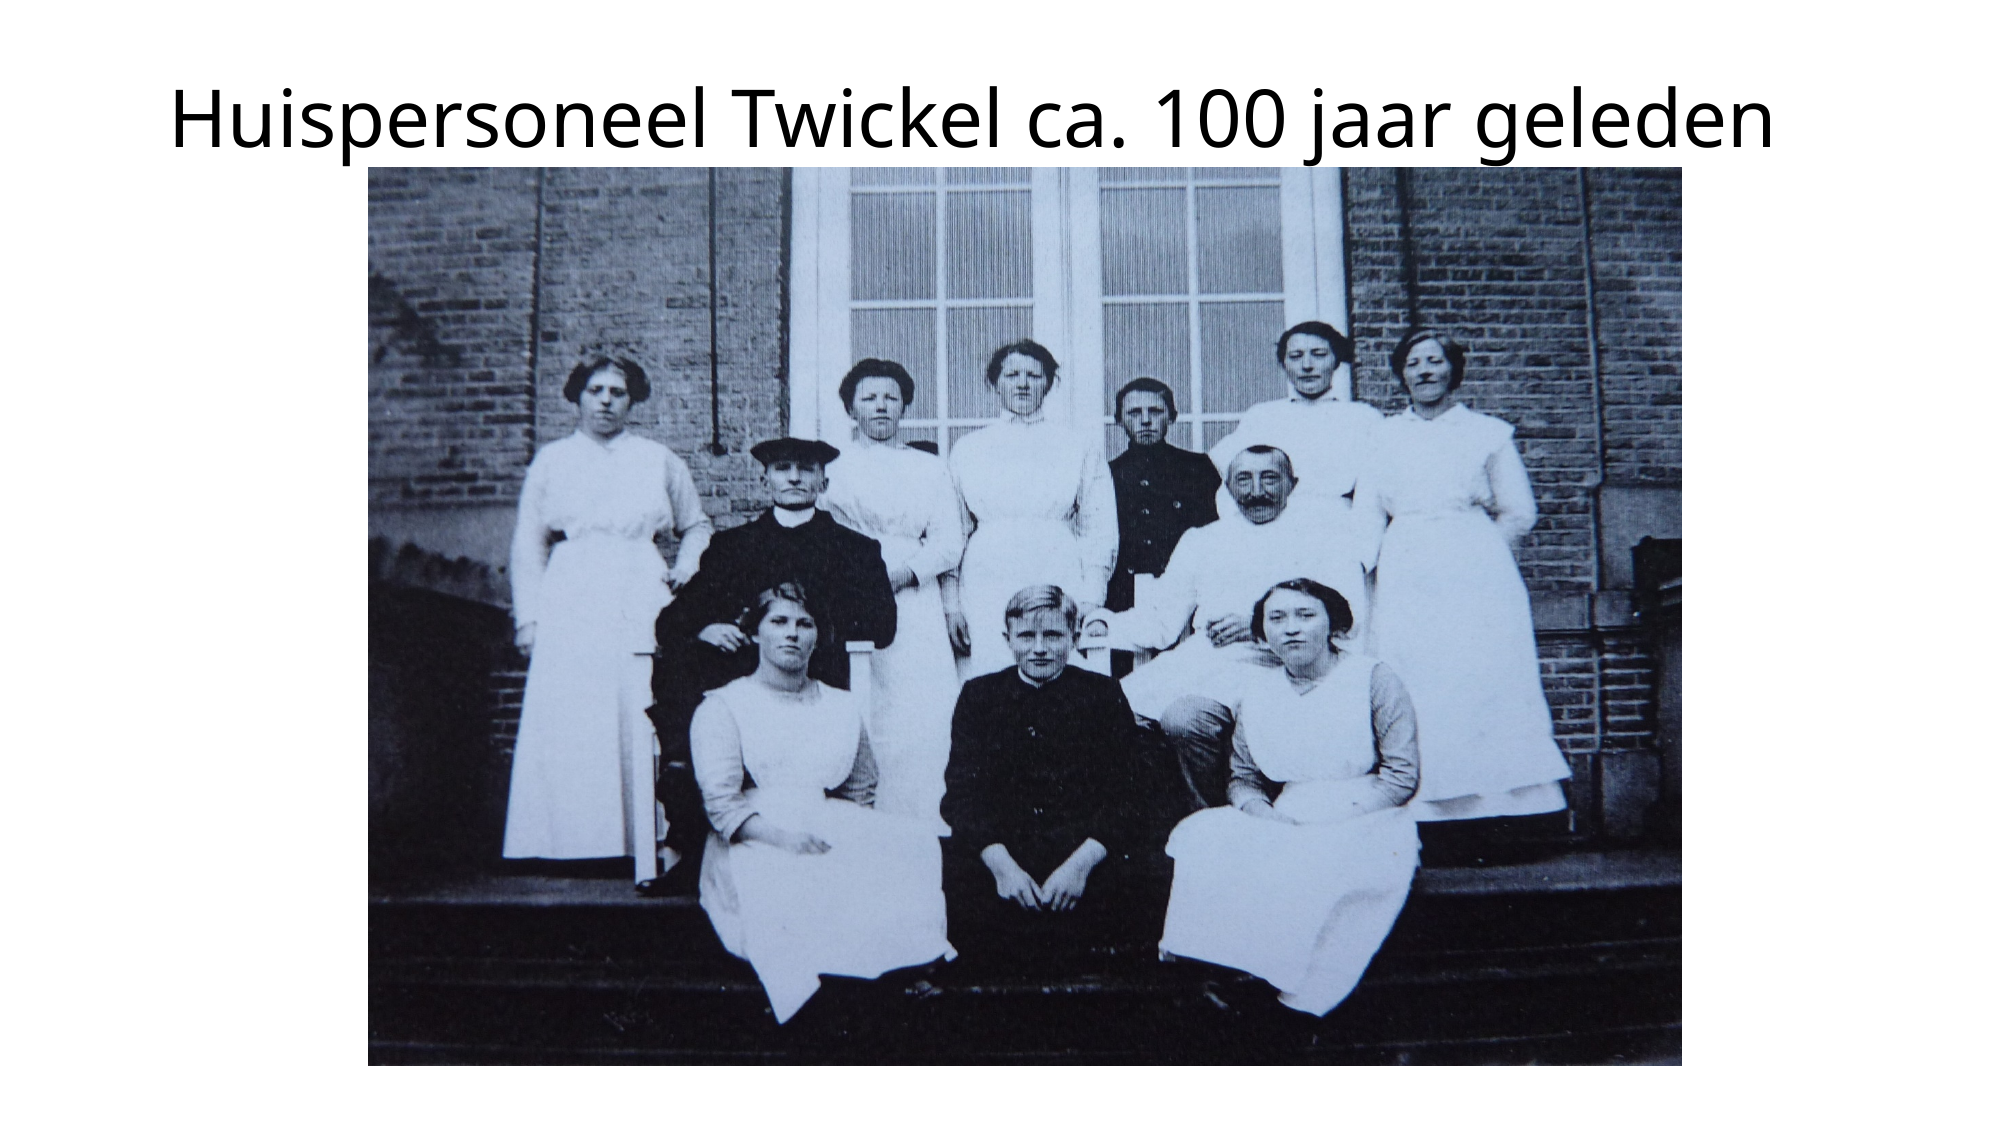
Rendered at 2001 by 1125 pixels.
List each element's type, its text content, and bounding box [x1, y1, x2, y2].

title Huispersoneel Twickel ca. 100 jaar geleden [137, 59, 1810, 185]
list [368, 167, 1682, 1066]
